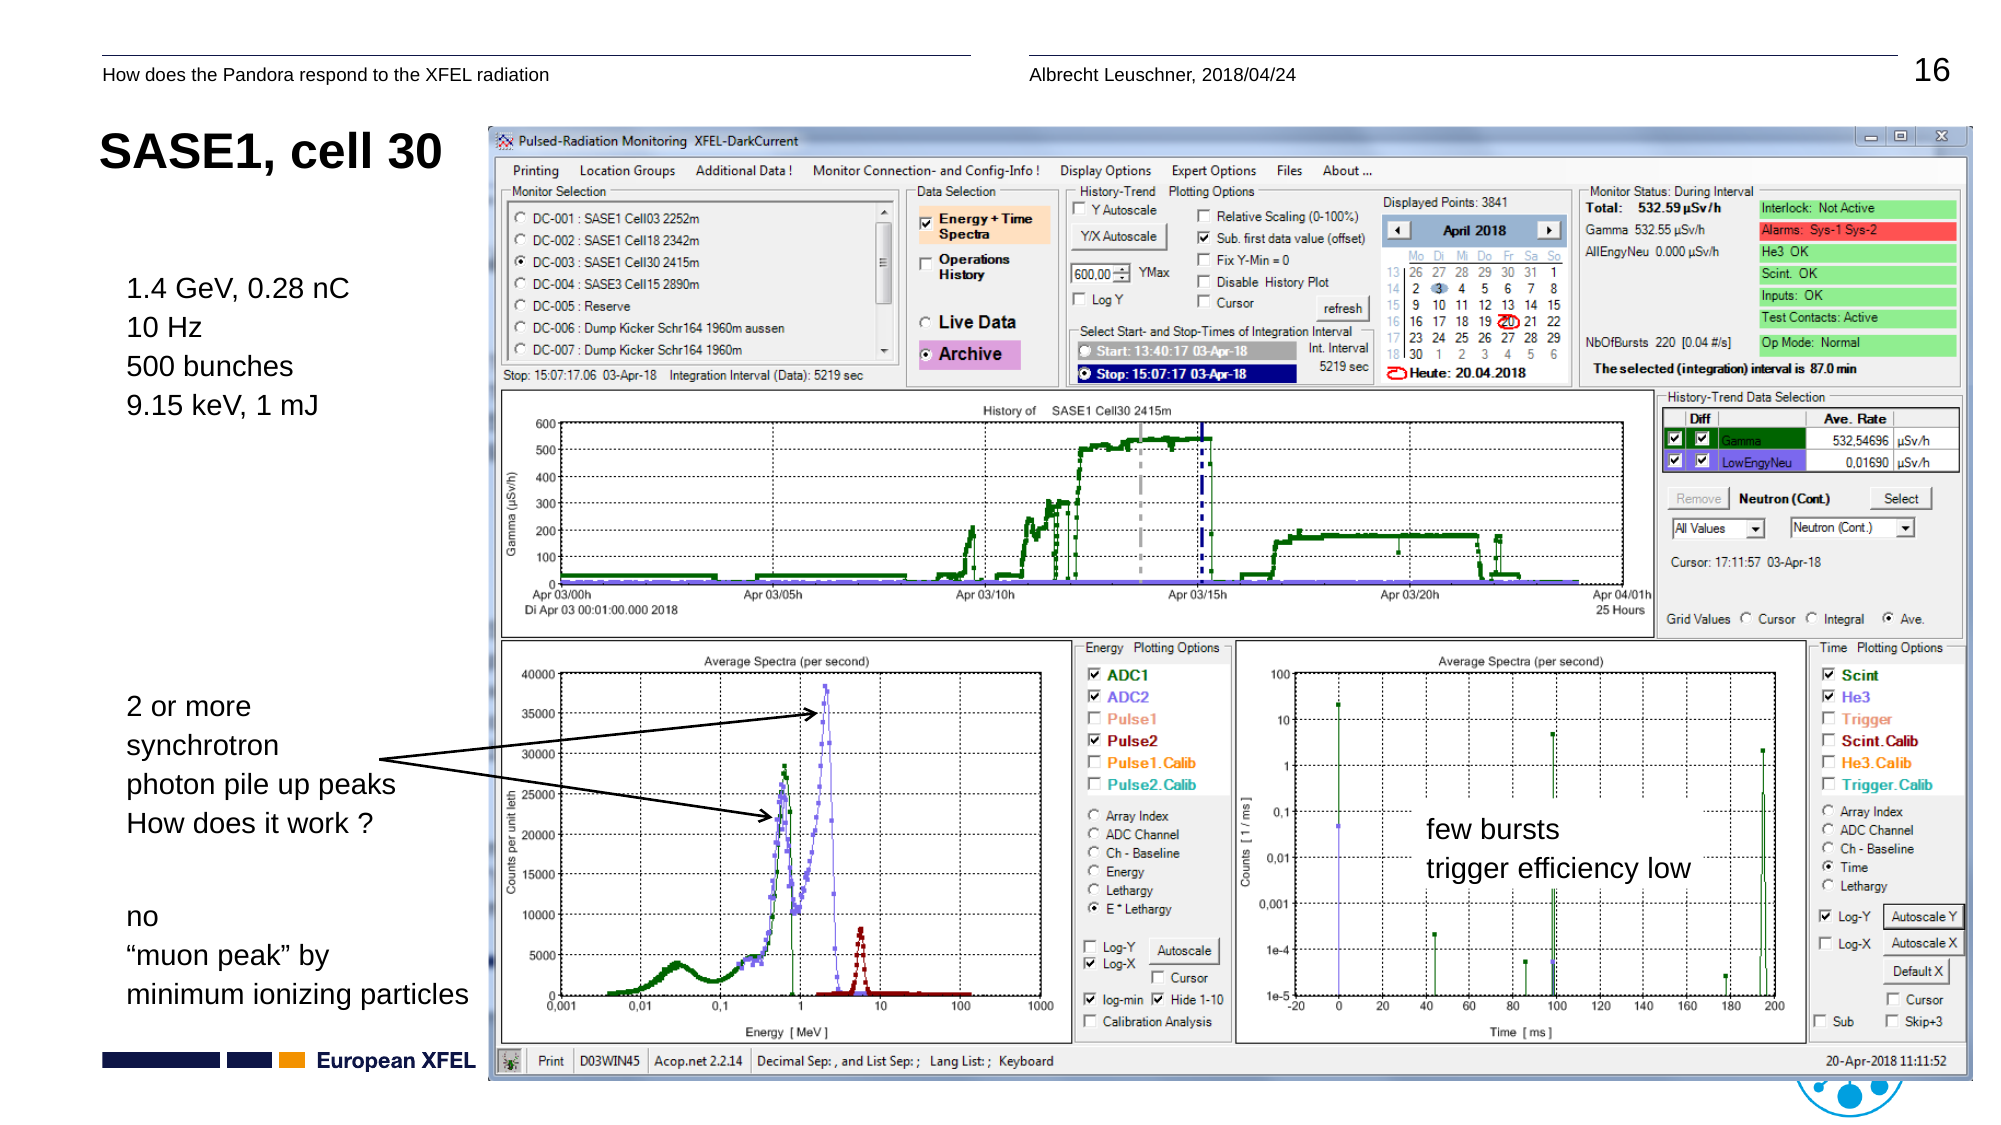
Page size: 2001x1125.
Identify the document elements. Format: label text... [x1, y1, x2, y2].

text_box no “muon peak” by minimum ionizing particles [111, 885, 354, 1015]
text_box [379, 713, 818, 760]
picture [488, 126, 1973, 1120]
title SASE1, cell 30 [98, 115, 482, 179]
text_box 1.4 GeV, 0.28 nC 10 Hz 500 bunches 9.15 keV, 1 mJ [111, 257, 354, 426]
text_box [379, 759, 773, 818]
text_box 2 or more synchrotron photon pile up peaks How does it work ? [111, 675, 380, 844]
